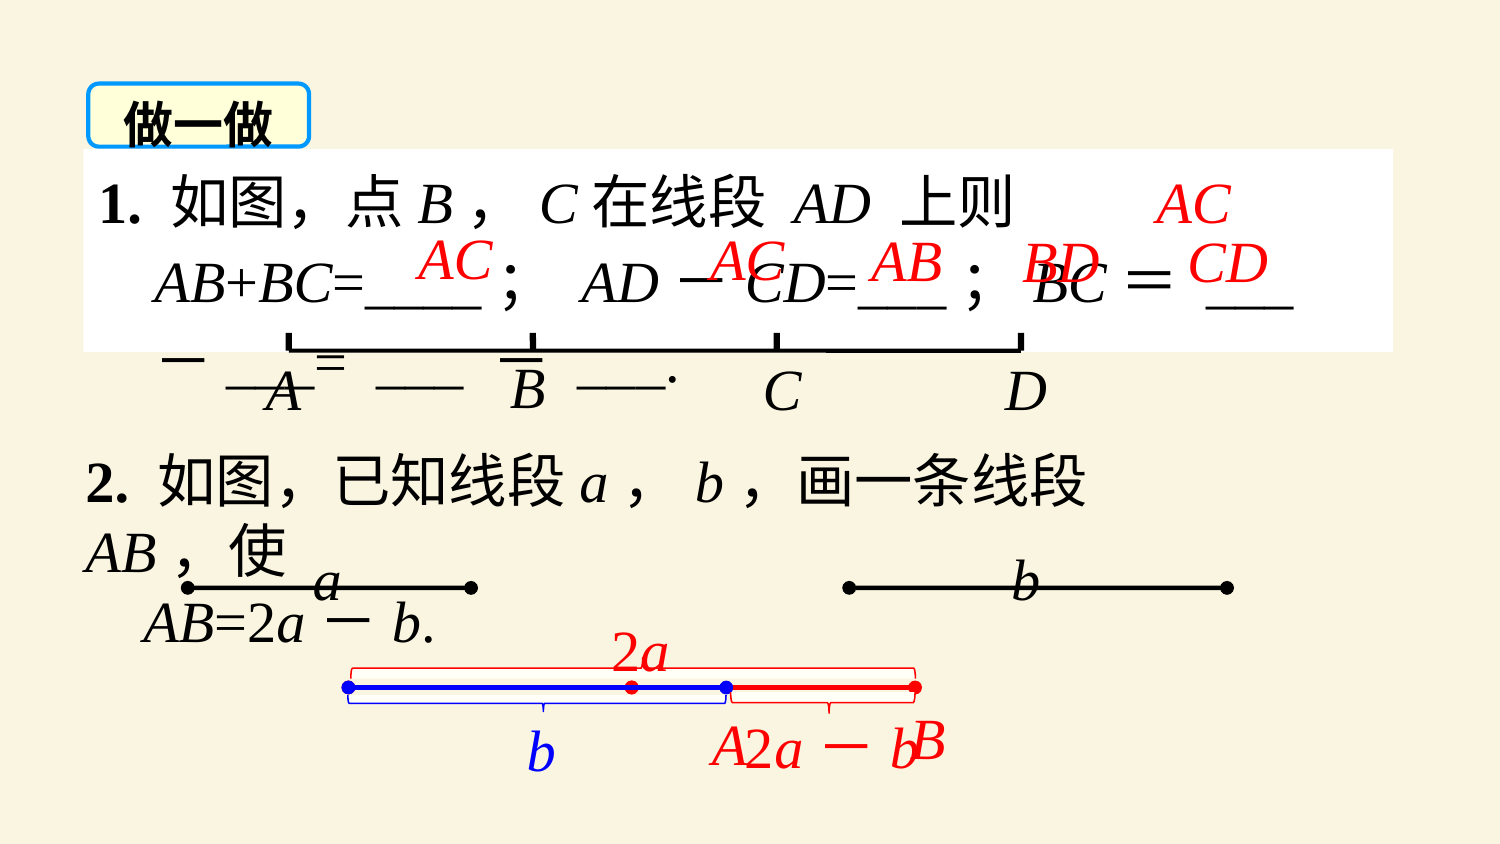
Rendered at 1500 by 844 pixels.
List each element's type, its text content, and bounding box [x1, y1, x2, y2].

text_box AC [403, 213, 508, 299]
text_box BD [1007, 217, 1115, 302]
text_box b [511, 705, 608, 791]
text_box [685, 681, 733, 694]
text_box 1. 如图，点B，C在线段 AD 上则AB+BC=____； AD－CD=___；BC＝ ___ －___= ___ － ___. [83, 148, 1394, 353]
text_box A [697, 699, 731, 785]
text_box [685, 668, 916, 679]
text_box [730, 692, 916, 702]
text_box 2. 如图，已知线段a，b，画一条线段AB，使 AB=2a－b. [70, 436, 1249, 662]
text_box [347, 695, 727, 705]
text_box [187, 534, 1228, 621]
text_box AB [856, 216, 958, 301]
text_box CD [1172, 217, 1283, 302]
text_box [733, 681, 922, 693]
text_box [257, 332, 1089, 438]
text_box 做一做 [88, 83, 310, 147]
text_box AC [1141, 158, 1246, 243]
text_box 2a－b [730, 702, 934, 788]
text_box [342, 681, 596, 694]
text_box [350, 668, 596, 679]
text_box 2a [596, 629, 685, 691]
text_box AC [695, 215, 800, 300]
text_box B [915, 693, 951, 779]
